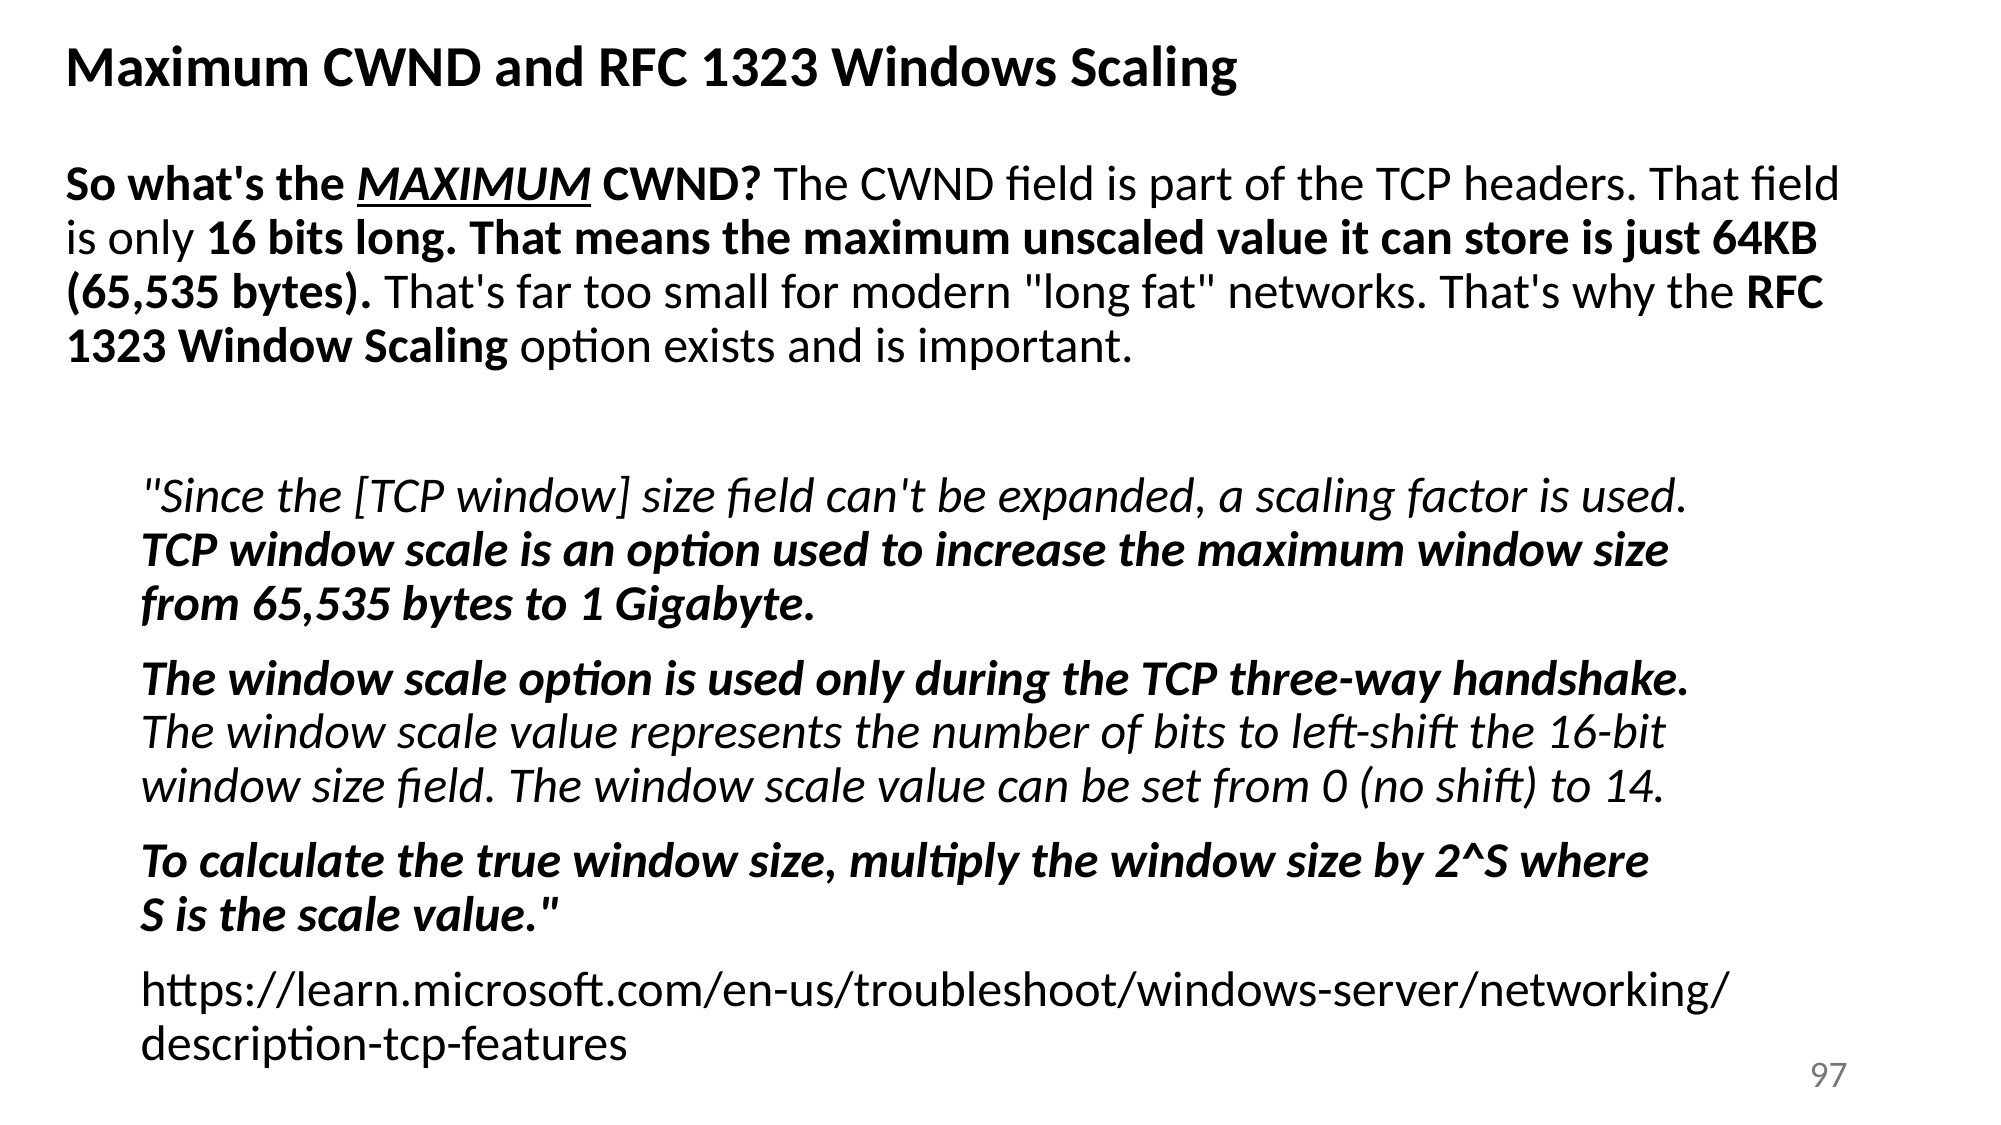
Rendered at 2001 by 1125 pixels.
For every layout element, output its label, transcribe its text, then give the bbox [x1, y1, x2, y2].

title Maximum CWND and RFC 1323 Windows Scaling [50, 28, 1950, 107]
slide_number 97 [1412, 1042, 1863, 1103]
list So what's the MAXIMUM CWND? The CWND field is part of the TCP headers. That field is only 16 bits long. That means the maximum unscaled value it can store is just 64KB (65,535 bytes). That's far too small for modern "long fat" networks. That's why the RFC 1323 Window Scaling option exists and is important. "Since the [TCP window] size field can't be expanded, a scaling factor is used. TCP window scale is an option used to increase the maximum window size from 65,535 bytes to 1 Gigabyte. The window scale option is used only during the TCP three-way handshake. The window scale value represents the number of bits to left-shift the 16-bit window size field. The window scale value can be set from 0 (no shift) to 14. To calculate the true window size, multiply the window size by 2^S where S is the scale value." https://learn.microsoft.com/en-us/troubleshoot/windows-server/networking/description-tcp-features [50, 149, 1950, 1081]
